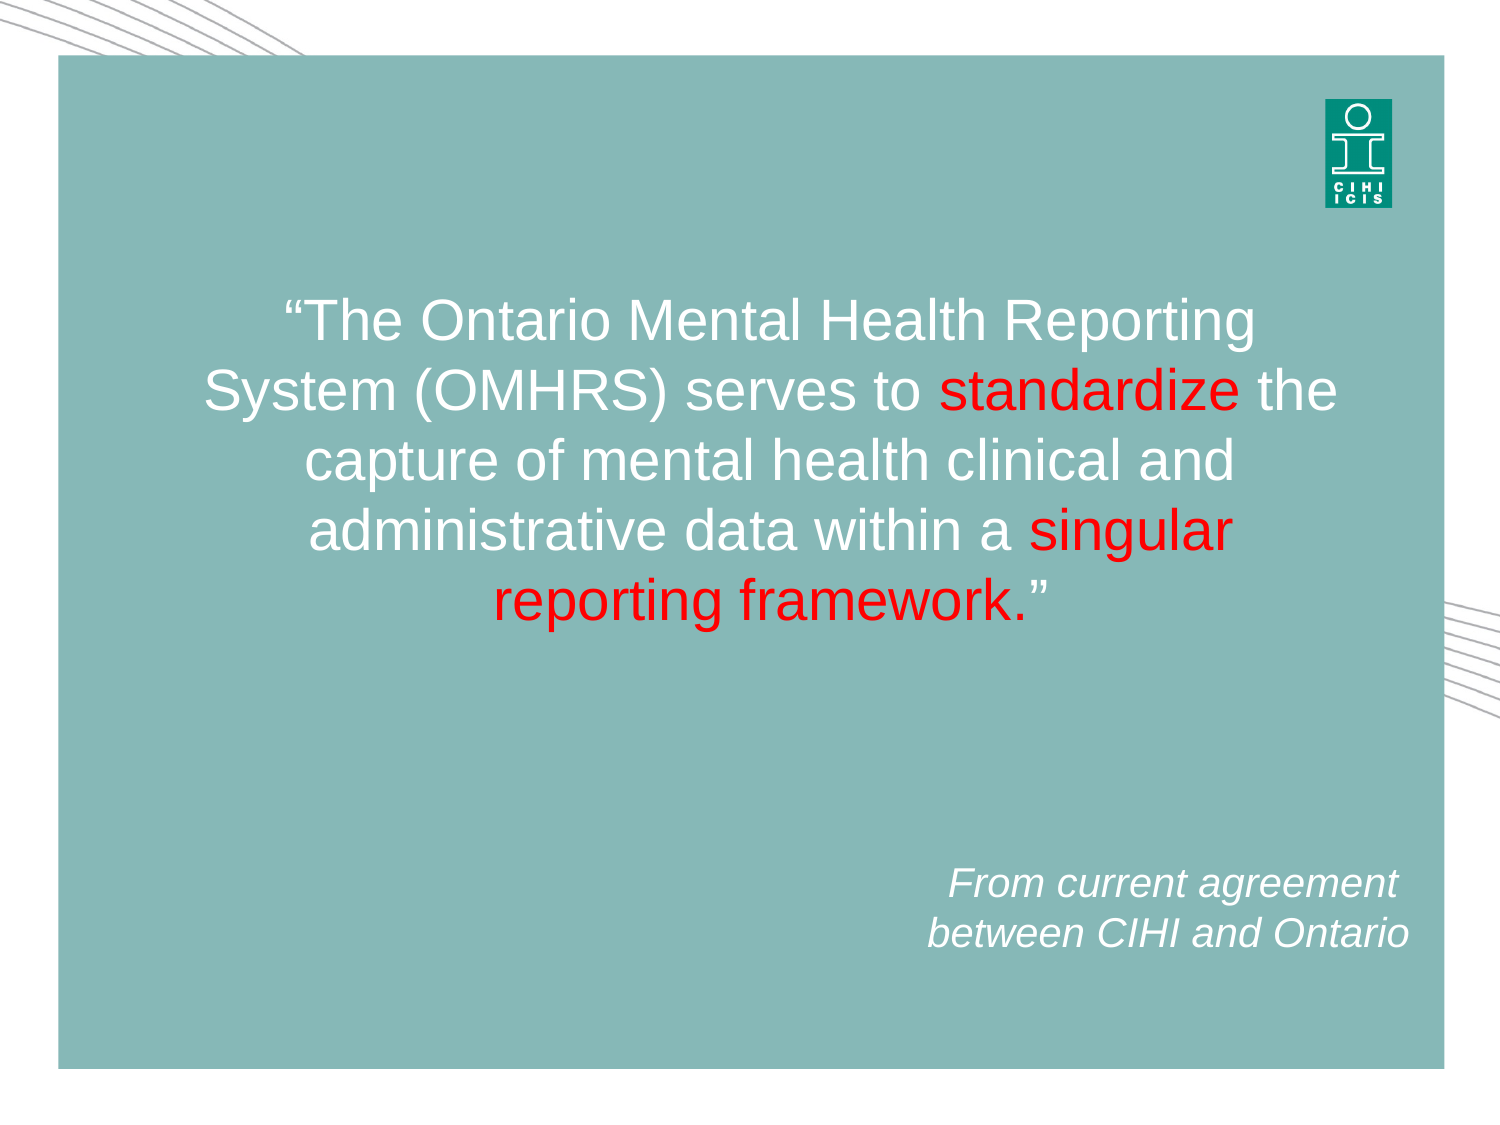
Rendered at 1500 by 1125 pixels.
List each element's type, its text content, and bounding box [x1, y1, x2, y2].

text_box “The Ontario Mental Health Reporting System (OMHRS) serves to standardize the capture of mental health clinical and administrative data within a singular reporting framework.” [171, 274, 1371, 650]
picture [0, 0, 1500, 1125]
title From current agreement between CIHI and Ontario [200, 825, 1425, 988]
